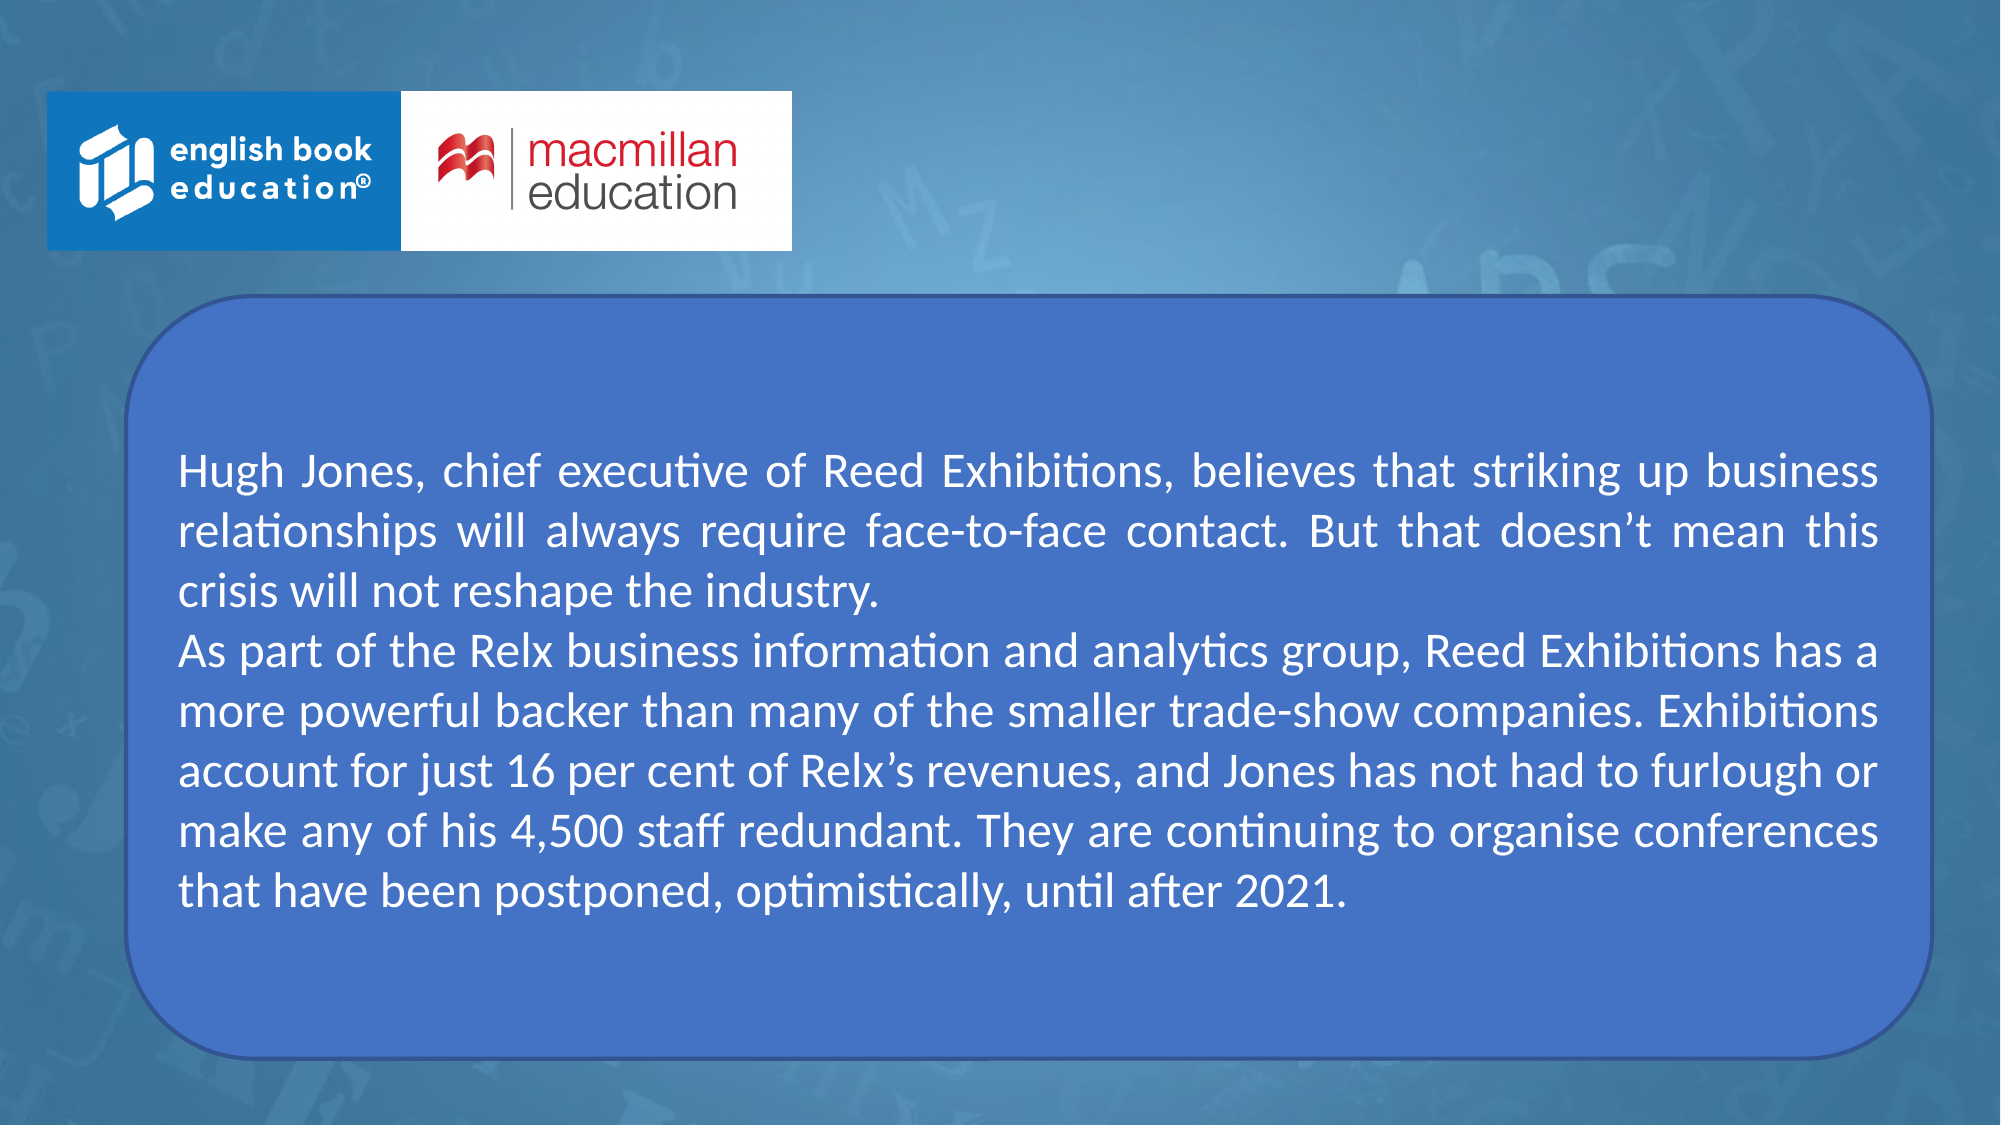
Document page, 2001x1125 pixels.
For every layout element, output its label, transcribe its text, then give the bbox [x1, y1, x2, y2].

text_box Hugh Jones, chief executive of Reed Exhibitions, believes that striking up business relationships will always require face-to-face contact. But that doesn’t mean this crisis will not reshape the industry. As part of the Relx business information and analytics group, Reed Exhibitions has a more powerful backer than many of the smaller trade-show companies. Exhibitions account for just 16 per cent of Relx’s revenues, and Jones has not had to furlough or make any of his 4,500 staff redundant. They are continuing to organise conferences that have been postponed, optimistically, until after 2021. [123, 293, 1935, 1061]
text_box [47, 45, 1896, 185]
picture [0, 0, 2001, 1125]
